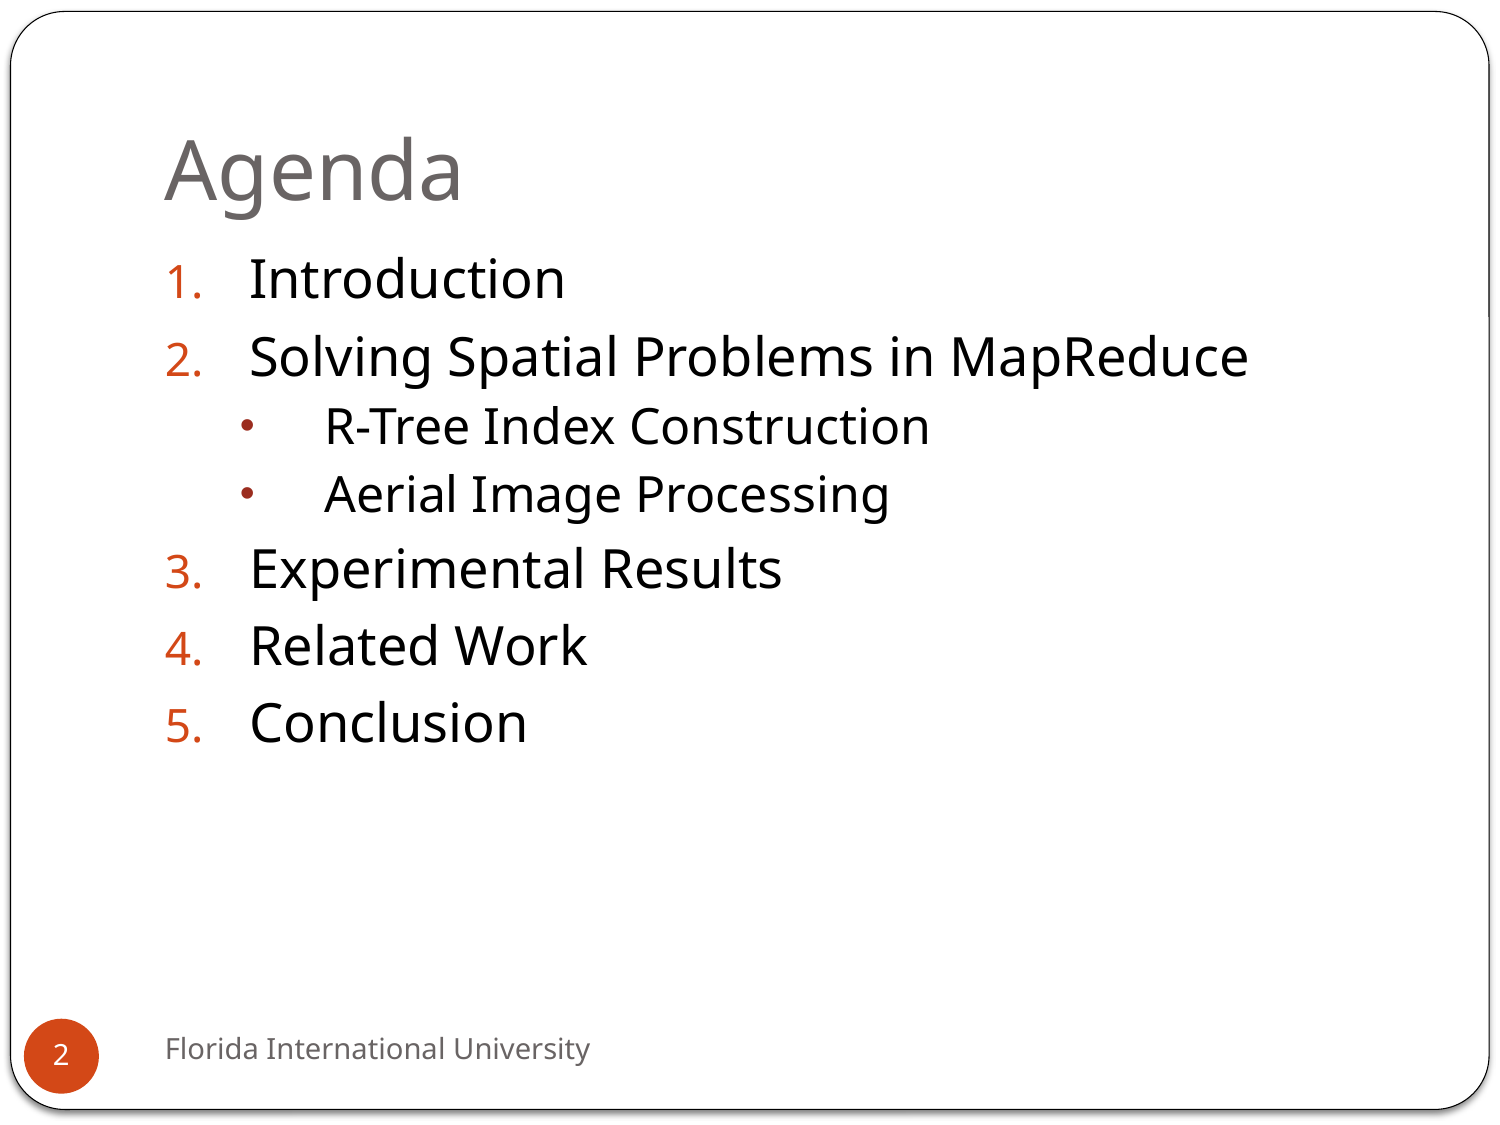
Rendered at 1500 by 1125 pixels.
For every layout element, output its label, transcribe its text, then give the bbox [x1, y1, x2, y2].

list Introduction Solving Spatial Problems in MapReduce R-Tree Index Construction Aerial Image Processing Experimental Results Related Work Conclusion [150, 237, 1425, 988]
footer Florida International University [150, 1012, 800, 1088]
slide_number 2 [23, 1018, 99, 1094]
title Agenda [150, 45, 1425, 233]
